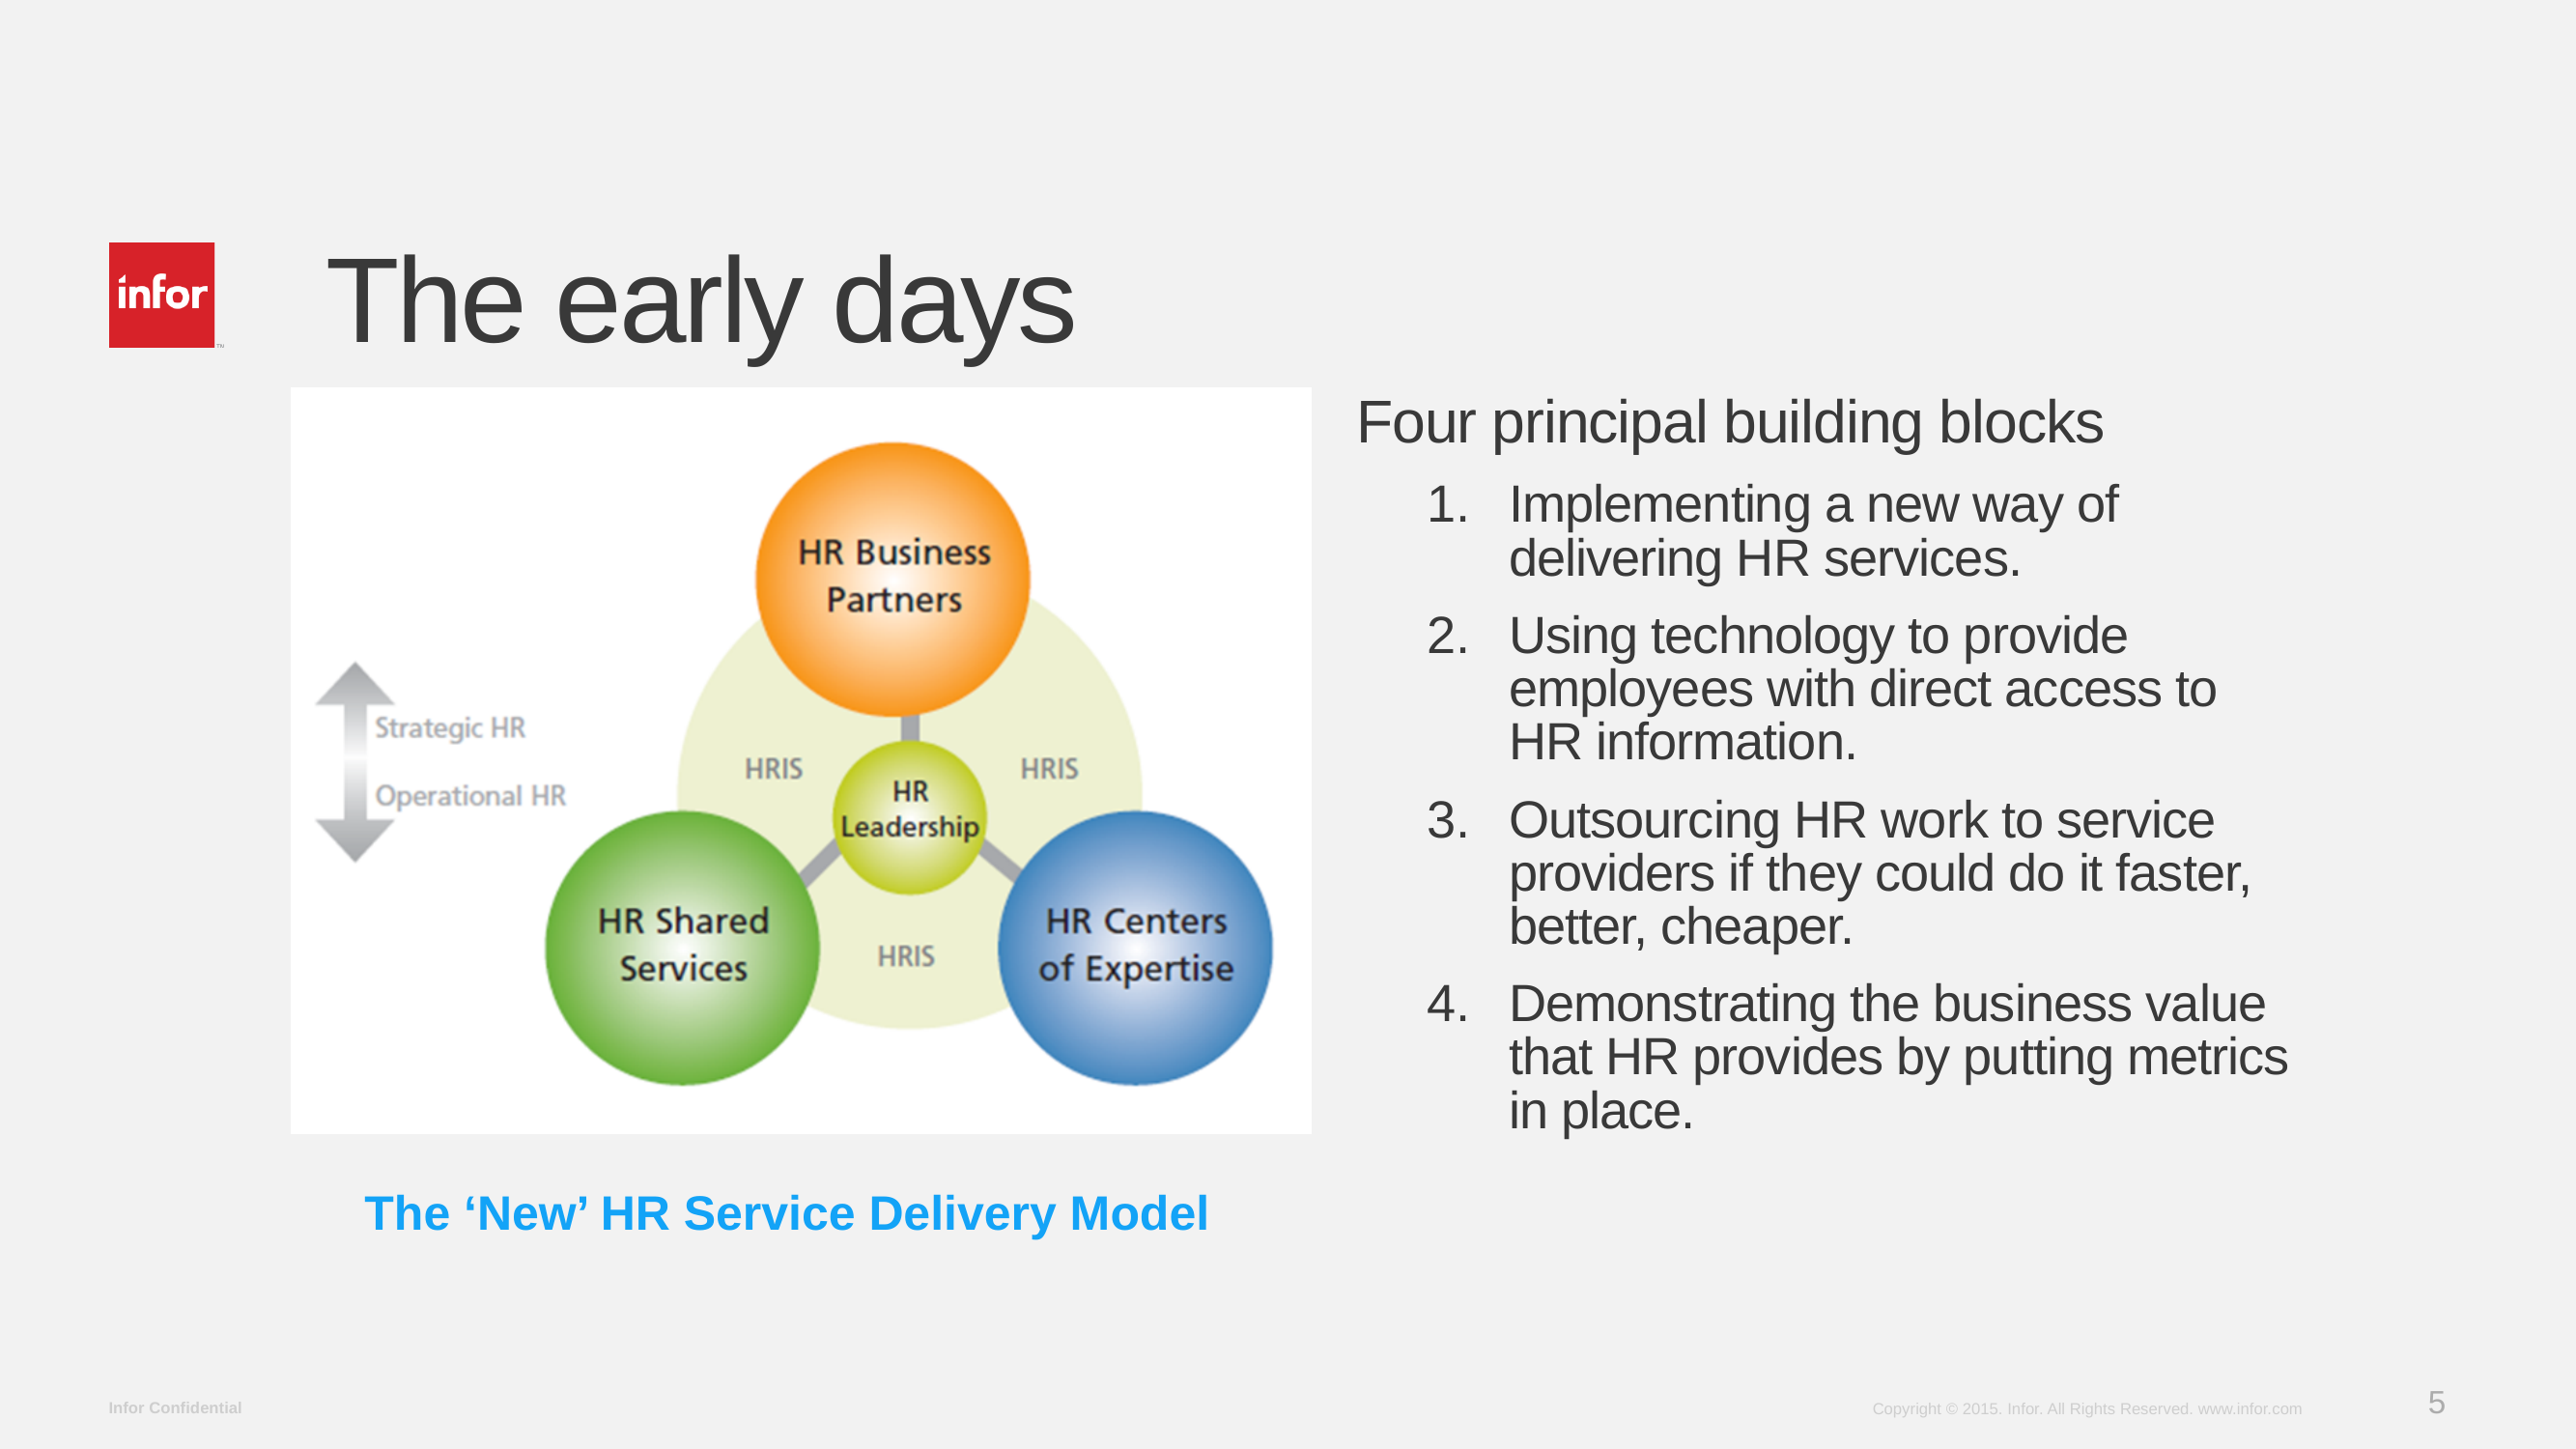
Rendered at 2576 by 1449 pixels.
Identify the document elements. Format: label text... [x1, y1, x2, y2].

list Four principal building blocks Implementing a new way of delivering HR services. Using technology to provide employees with direct access to HR information. Outsourcing HR work to service providers if they could do it faster, better, cheaper. Demonstrating the business value that HR provides by putting metrics in place. [1356, 387, 2299, 1146]
picture [277, 387, 1313, 1134]
text_box The ‘New’ HR Service Delivery Model [364, 1181, 1211, 1240]
title The early days [326, 77, 2299, 368]
picture [109, 242, 224, 348]
